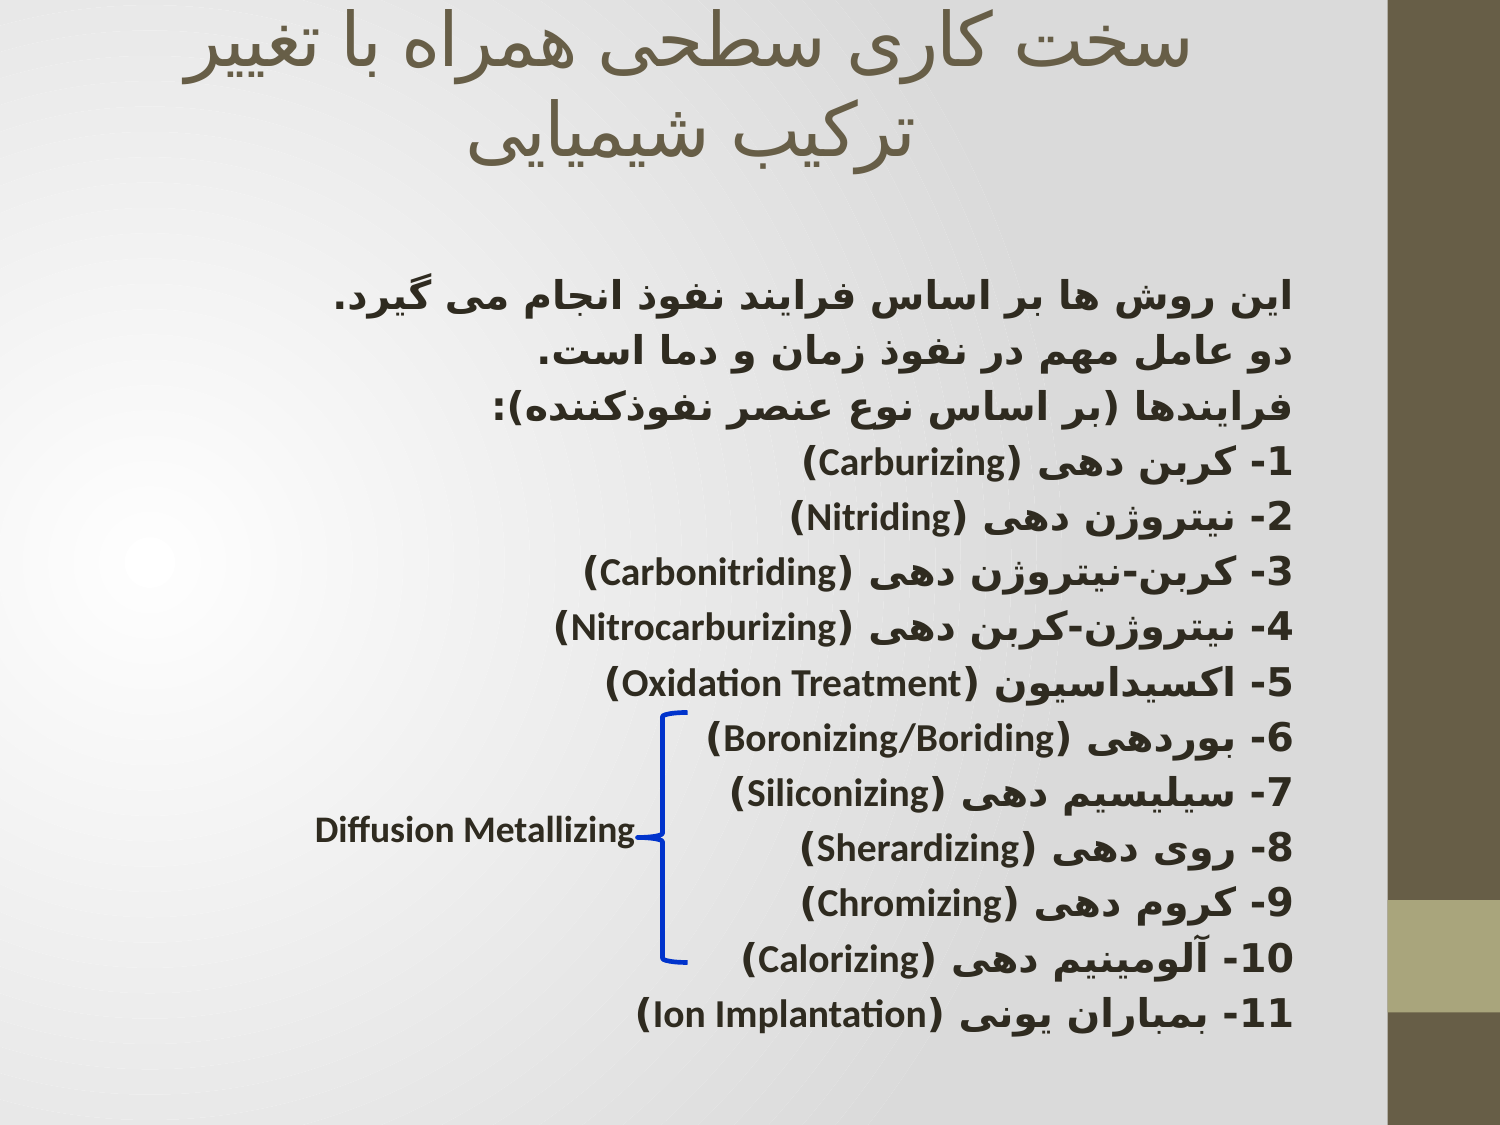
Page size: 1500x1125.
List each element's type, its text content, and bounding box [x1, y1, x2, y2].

text_box Diffusion Metallizing [299, 798, 663, 858]
list این روش ها بر اساس فرایند نفوذ انجام می گیرد. دو عامل مهم در نفوذ زمان و دما است. فرایندها (بر اساس نوع عنصر نفوذکننده): 1- کربن دهی (Carburizing) 2- نیتروژن دهی (Nitriding) 3- کربن-نیتروژن دهی (Carbonitriding) 4- نیتروژن-کربن دهی (Nitrocarburizing) 5- اکسیداسیون (Oxidation Treatment) 6- بوردهی (Boronizing/Boriding) 7- سیلیسیم دهی (Siliconizing) 8- روی دهی (Sherardizing) 9- کروم دهی (Chromizing) 10- آلومینیم دهی (Calorizing) 11- بمباران یونی (Ion Implantation) [75, 262, 1325, 1050]
title سخت کاری سطحی همراه با تغییر ترکیب شیمیایی [75, 0, 1325, 175]
text_box [661, 711, 688, 964]
